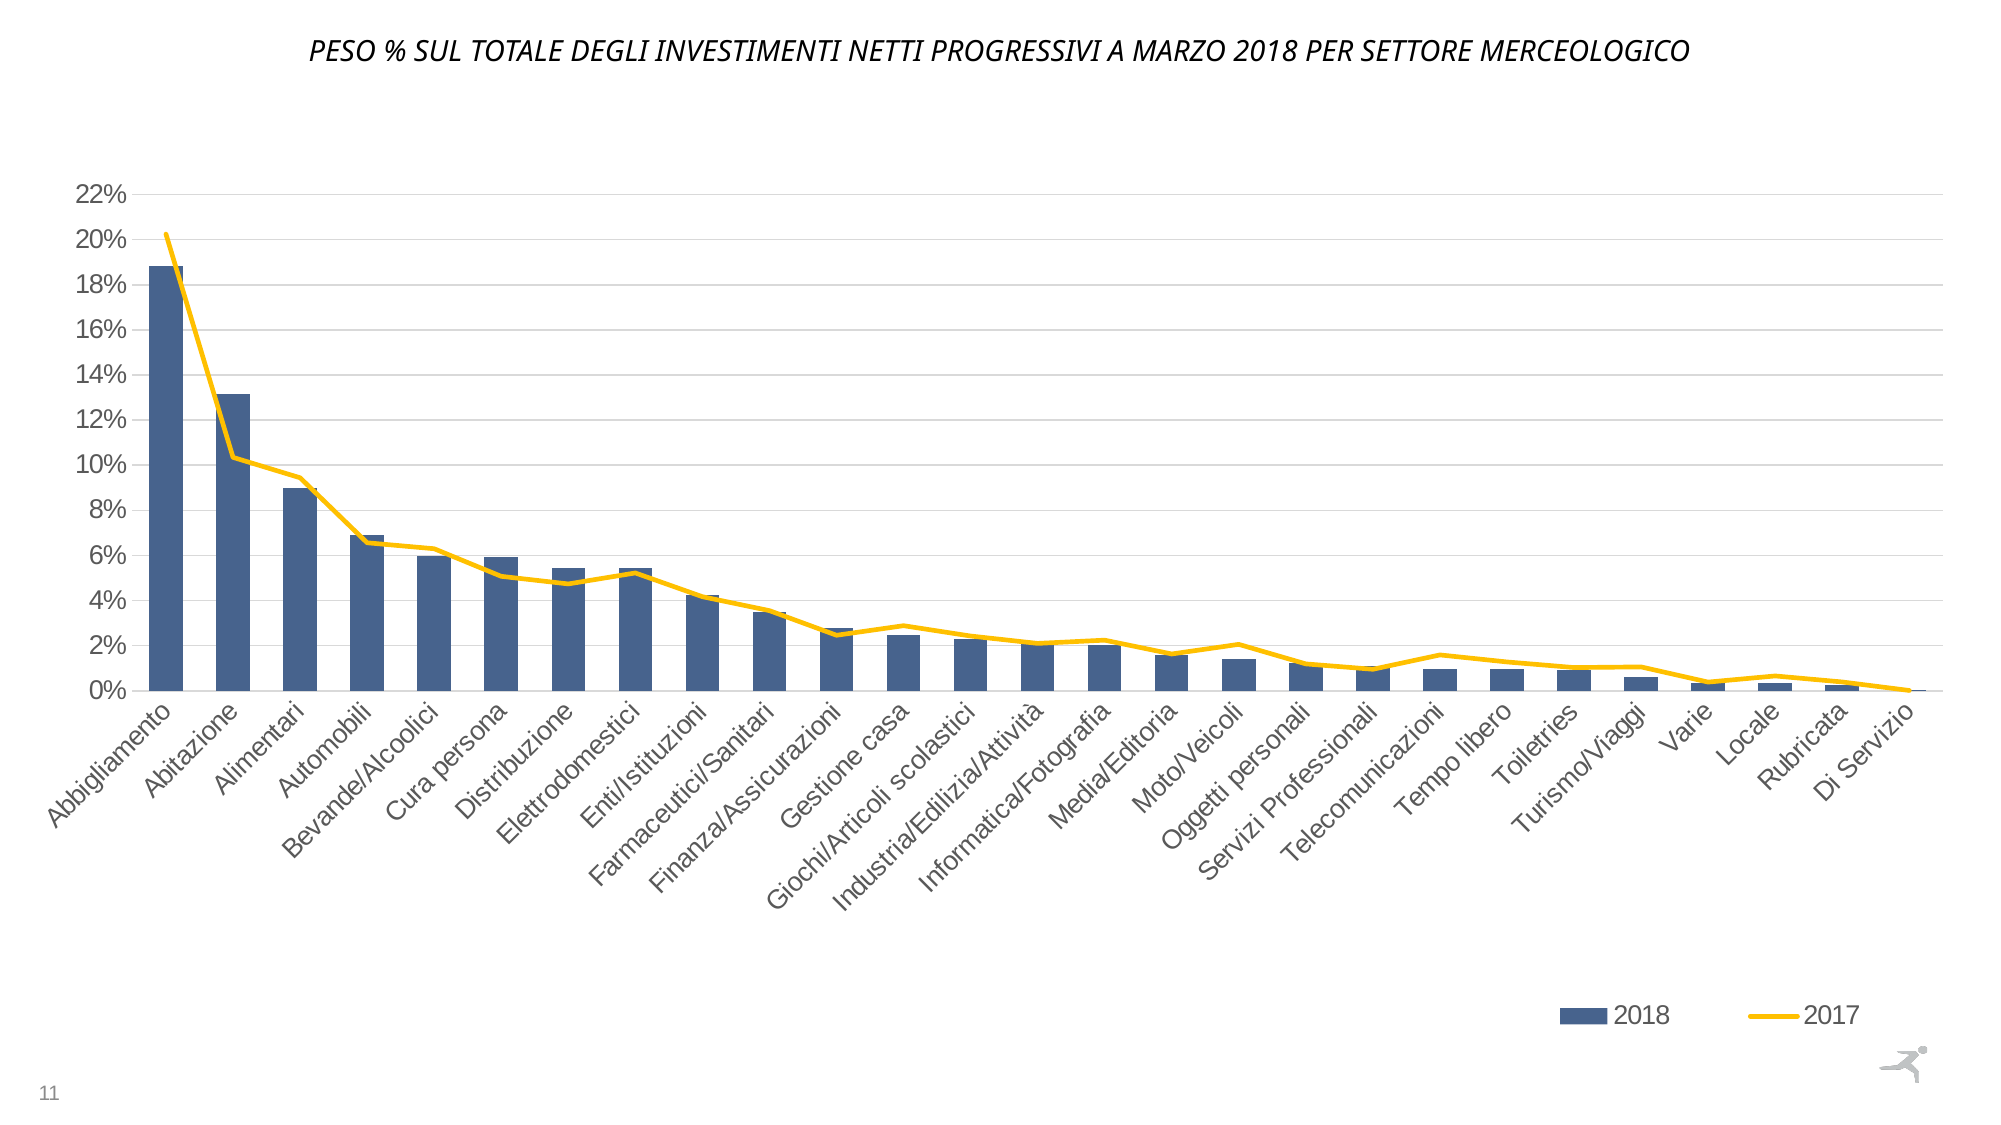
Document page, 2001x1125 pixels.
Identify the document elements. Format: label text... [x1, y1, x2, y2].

slide_number 11 [0, 1061, 75, 1122]
subtitle PESO % SUL TOTALE DEGLI INVESTIMENTI NETTI progressivi a Marzo 2018 PER SETTORE MERCEOLOGICO [58, 13, 1942, 86]
chart [35, 140, 1971, 1063]
